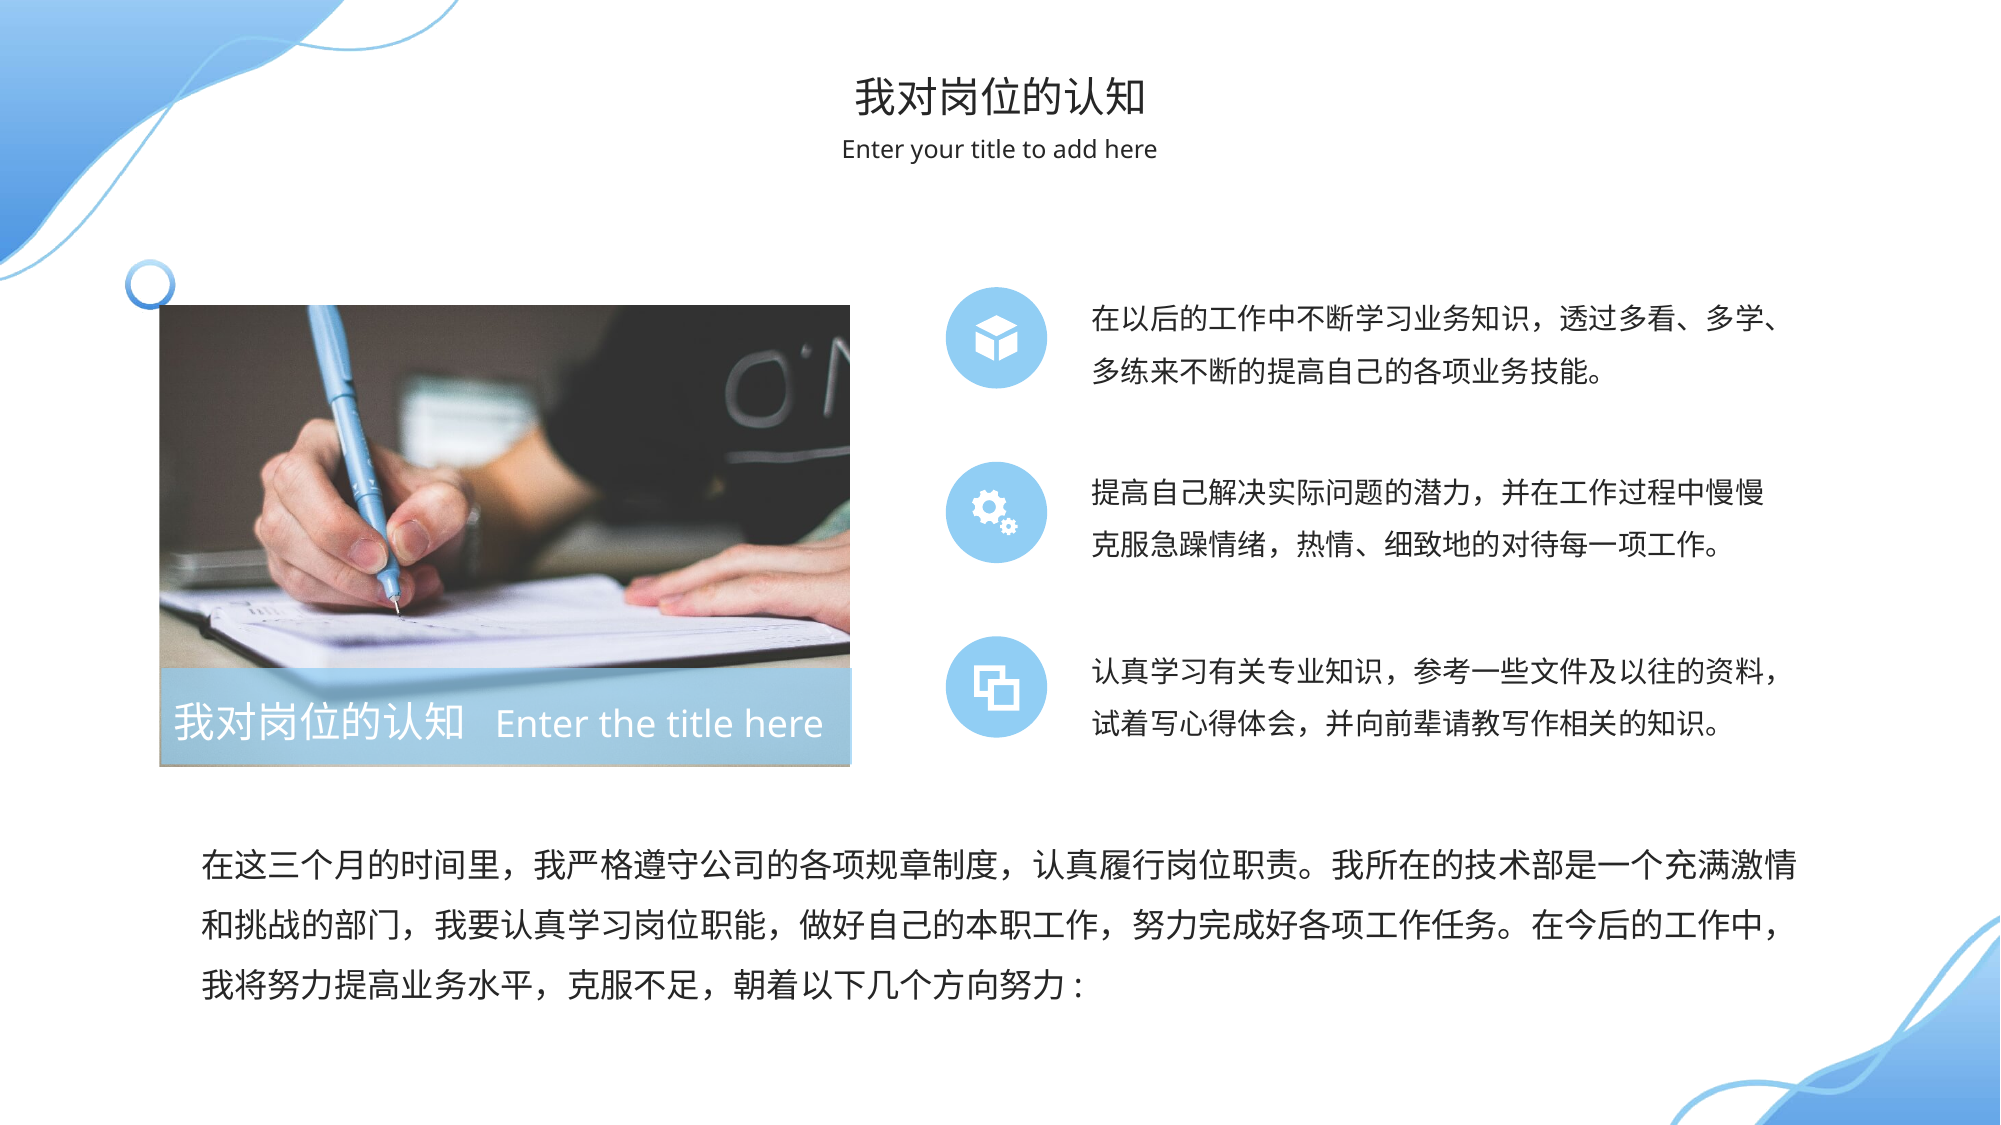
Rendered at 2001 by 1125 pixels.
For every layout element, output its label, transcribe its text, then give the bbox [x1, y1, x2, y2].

picture [0, 0, 850, 668]
text_box [944, 635, 1049, 739]
text_box 在这三个月的时间里，我严格遵守公司的各项规章制度，认真履行岗位职责。我所在的技术部是一个充满激情和挑战的部门，我要认真学习岗位职能，做好自己的本职工作，努力完成好各项工作任务。在今后的工作中，我将努力提高业务水平，克服不足，朝着以下几个方向努力: [186, 817, 1830, 1012]
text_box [798, 62, 1202, 172]
text_box 在以后的工作中不断学习业务知识，透过多看、多学、多练来不断的提高自己的各项业务技能。 [1076, 275, 1793, 396]
text_box 提高自己解决实际问题的潜力，并在工作过程中慢慢克服急躁情绪，热情、细致地的对待每一项工作。 [1076, 449, 1793, 569]
text_box [974, 665, 1020, 711]
text_box [944, 460, 1049, 565]
picture [1640, 853, 2000, 1125]
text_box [159, 668, 852, 765]
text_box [975, 315, 1018, 361]
text_box 认真学习有关专业知识，参考一些文件及以往的资料，试着写心得体会，并向前辈请教写作相关的知识。 [1076, 627, 1793, 748]
text_box [944, 286, 1049, 390]
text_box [972, 489, 1018, 536]
